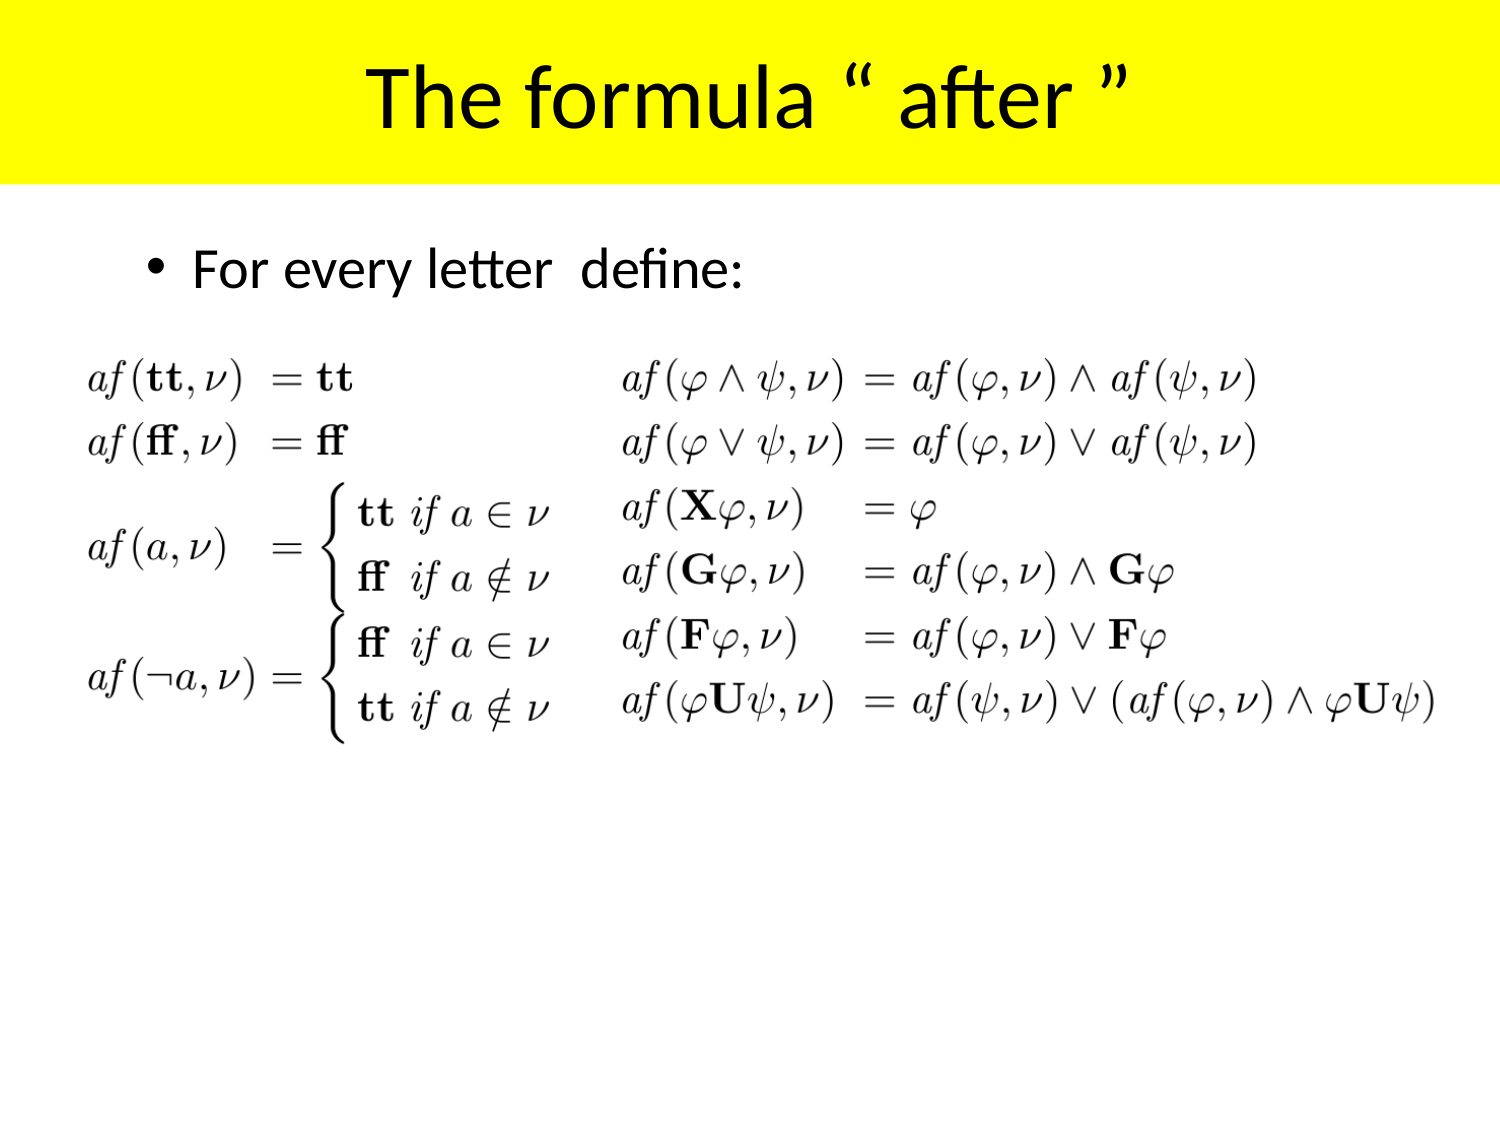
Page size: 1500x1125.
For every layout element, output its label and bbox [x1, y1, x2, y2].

picture [78, 346, 1459, 930]
